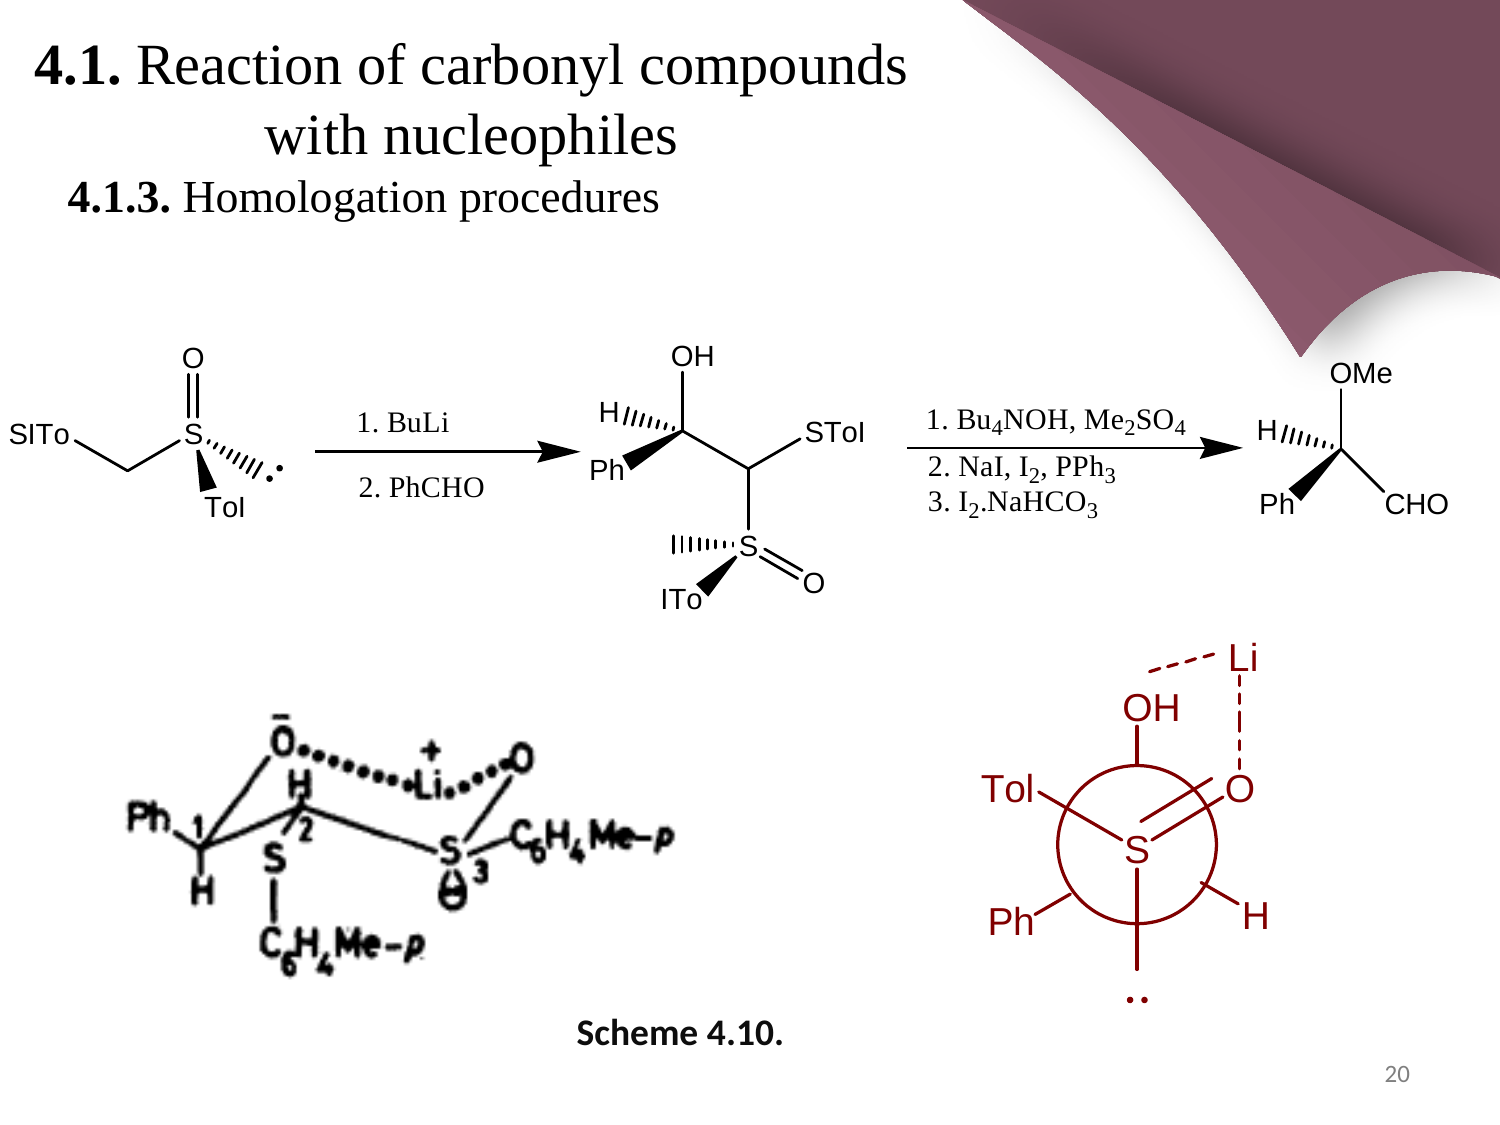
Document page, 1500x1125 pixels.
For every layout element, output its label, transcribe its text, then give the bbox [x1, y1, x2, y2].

text_box 4.1.3. Homologation procedures [53, 159, 1176, 229]
text_box 4.1. Reaction of carbonyl compounds with nucleophiles [0, 19, 973, 174]
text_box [972, 633, 1284, 1020]
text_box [2, 337, 1459, 617]
picture [52, 704, 763, 1024]
text_box Scheme 4.10. [561, 1000, 800, 1061]
slide_number 20 [1074, 1042, 1425, 1103]
